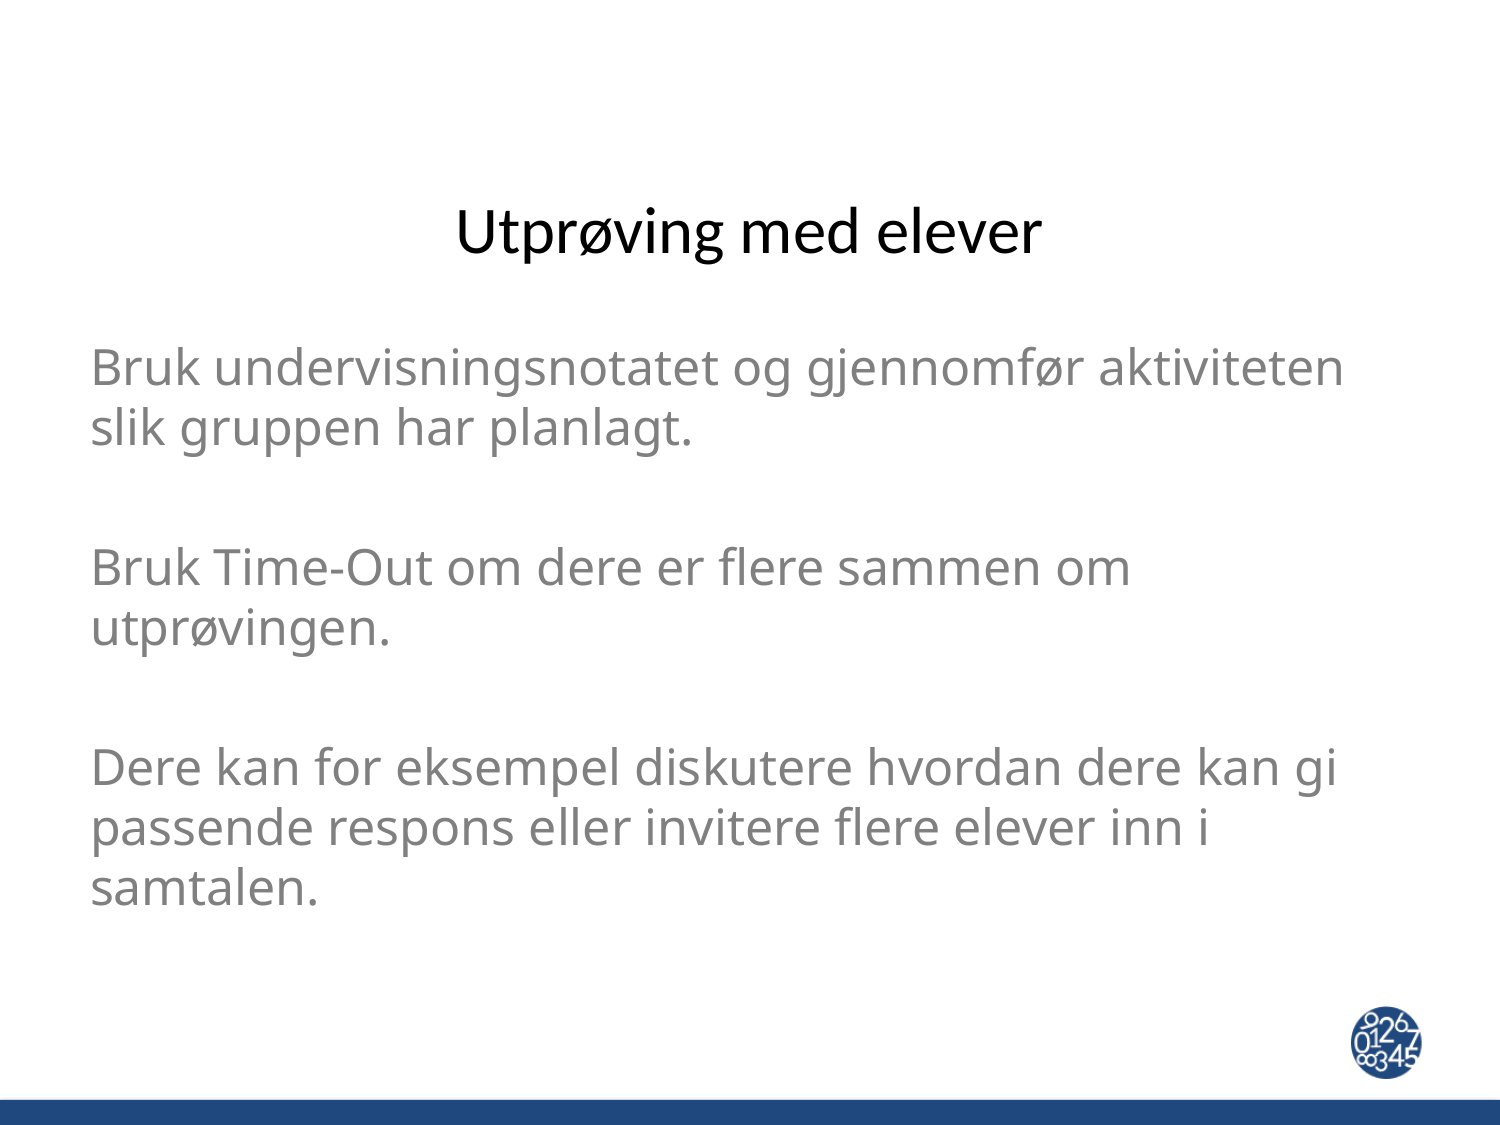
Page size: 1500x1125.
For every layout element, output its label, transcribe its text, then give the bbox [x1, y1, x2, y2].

picture [1351, 1006, 1428, 1079]
list Bruk undervisningsnotatet og gjennomfør aktiviteten slik gruppen har planlagt. Bruk Time-Out om dere er flere sammen om utprøvingen. Dere kan for eksempel diskutere hvordan dere kan gi passende respons eller invitere flere elever inn i samtalen. [75, 328, 1425, 1069]
title Utprøving med elever [75, 150, 1425, 303]
